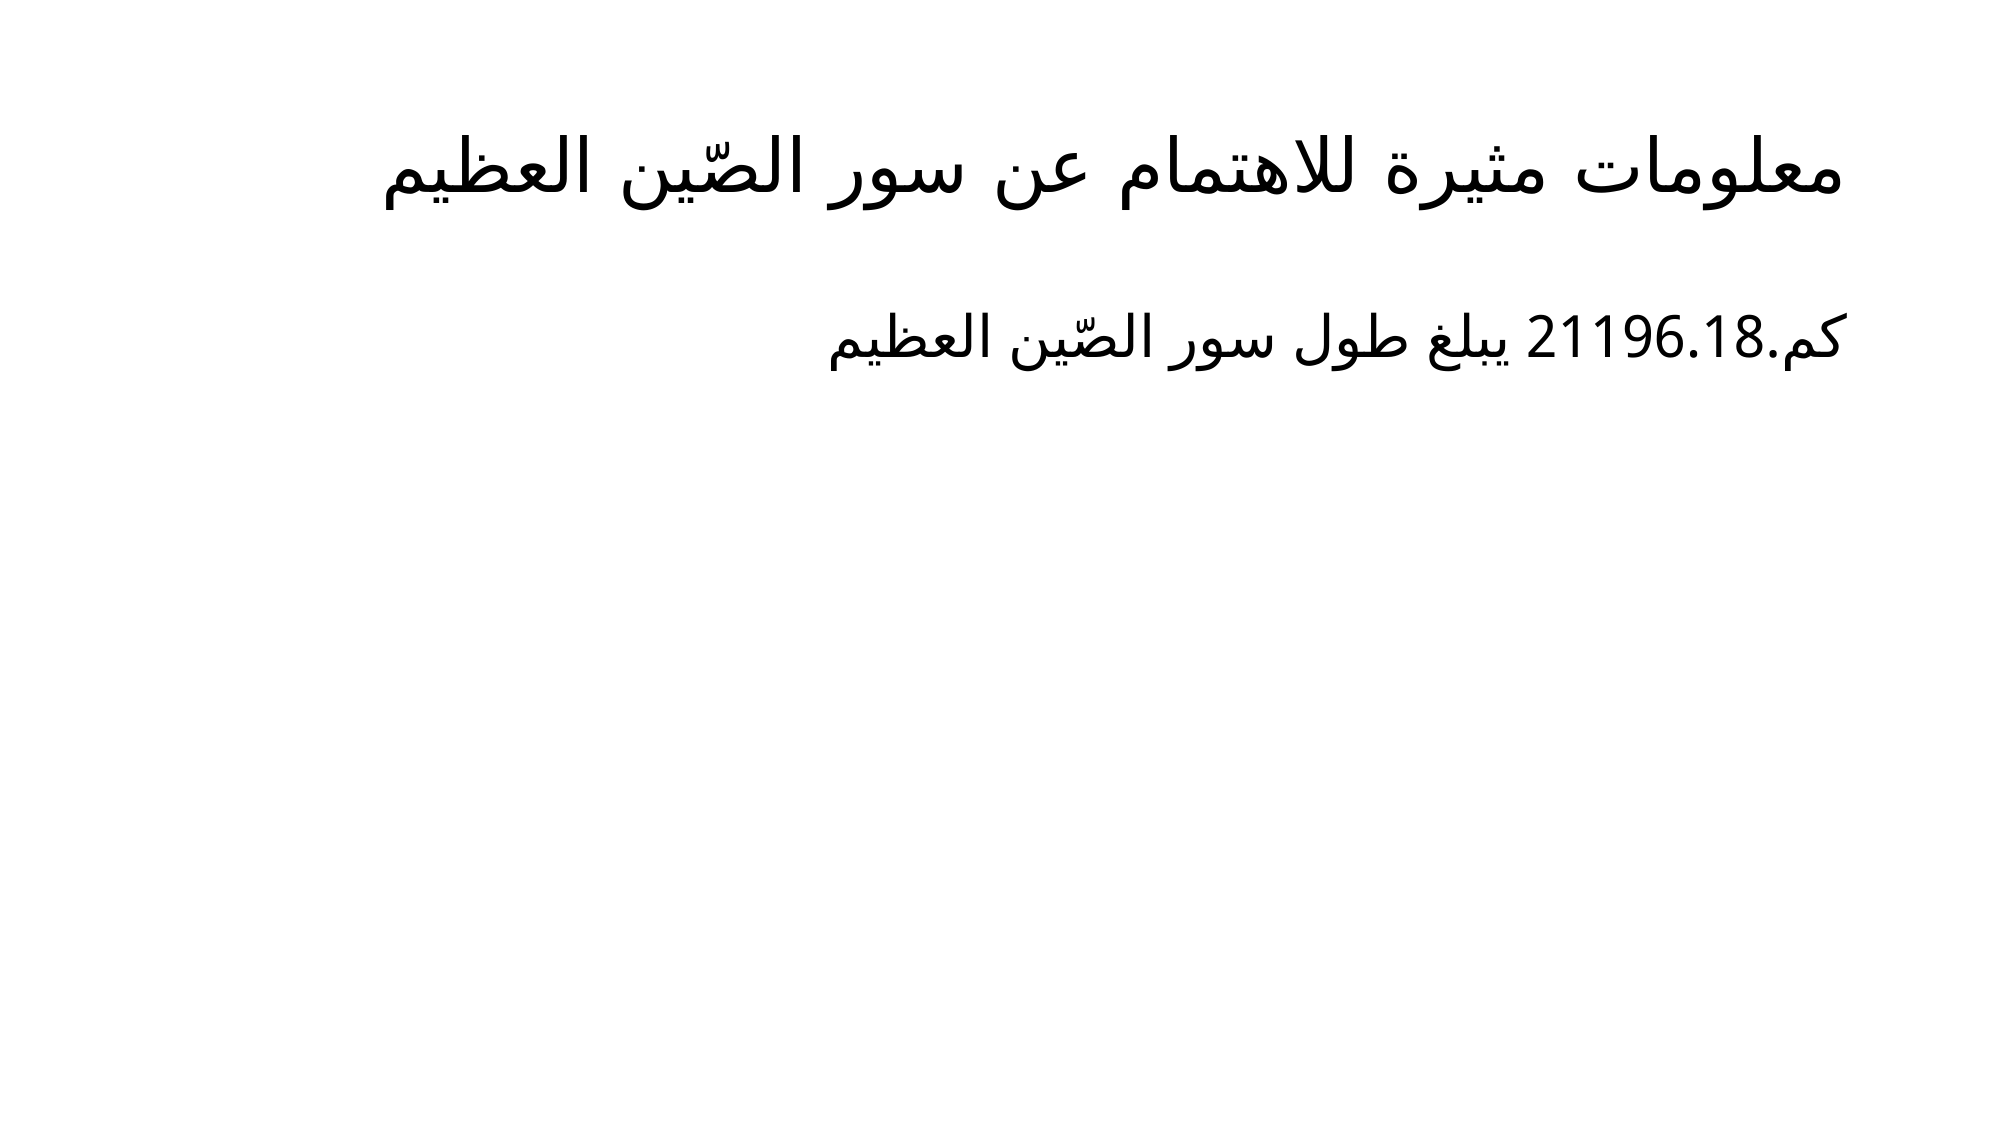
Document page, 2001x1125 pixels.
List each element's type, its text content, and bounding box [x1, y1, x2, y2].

title معلومات مثيرة للاهتمام عن سور الصّين العظيم [137, 59, 1863, 278]
list كم.21196.18 يبلغ طول سور الصّين العظيم [137, 299, 1863, 1014]
